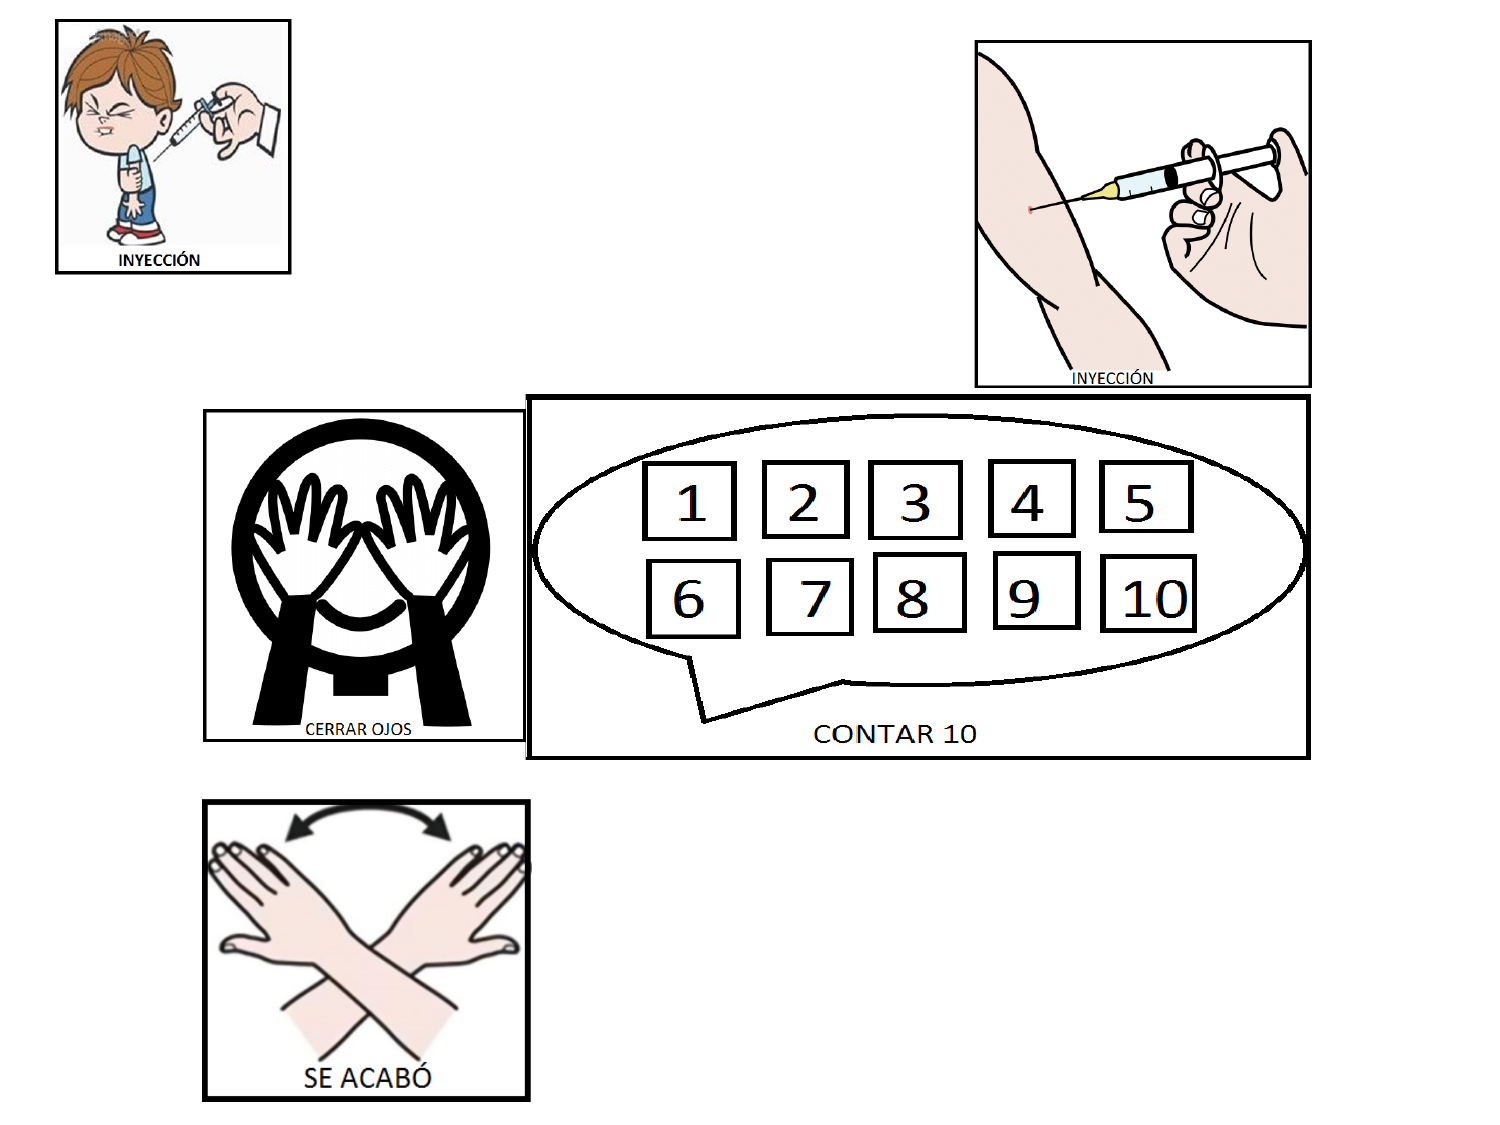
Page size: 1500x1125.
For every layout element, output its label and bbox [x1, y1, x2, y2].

picture [52, 18, 292, 275]
picture [201, 798, 533, 1103]
picture [974, 39, 1314, 388]
picture [201, 392, 1314, 760]
